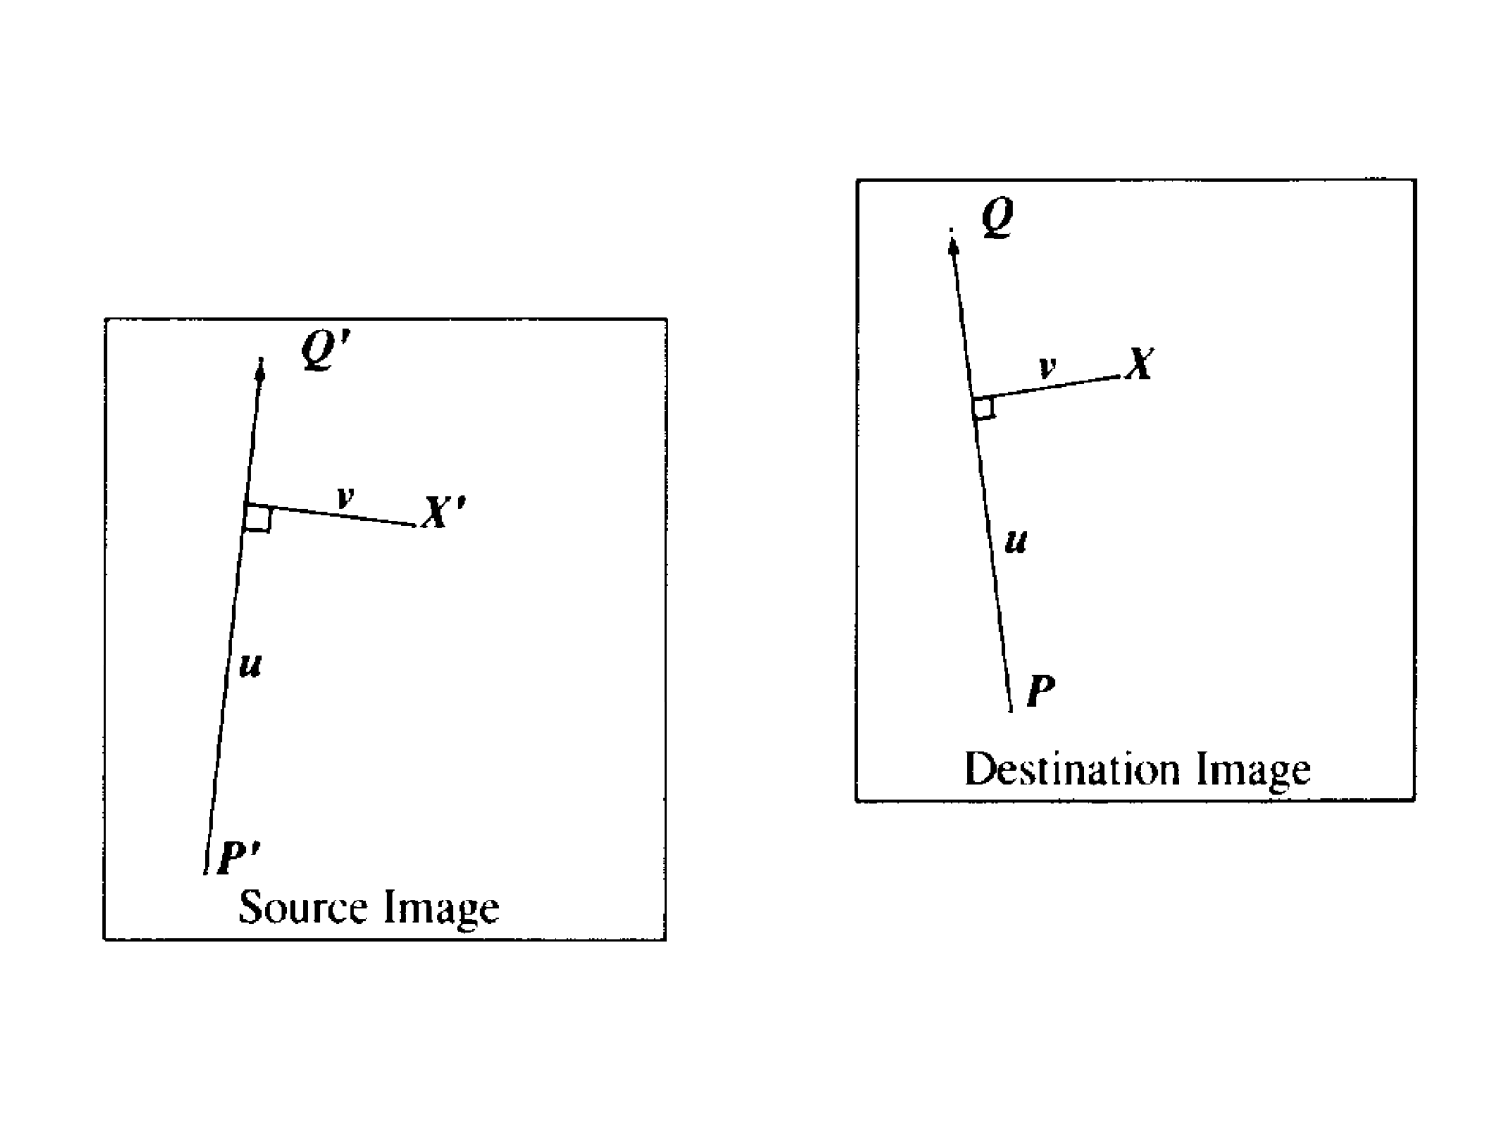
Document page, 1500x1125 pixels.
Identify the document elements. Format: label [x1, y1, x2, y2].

picture [99, 312, 674, 946]
picture [849, 174, 1425, 810]
